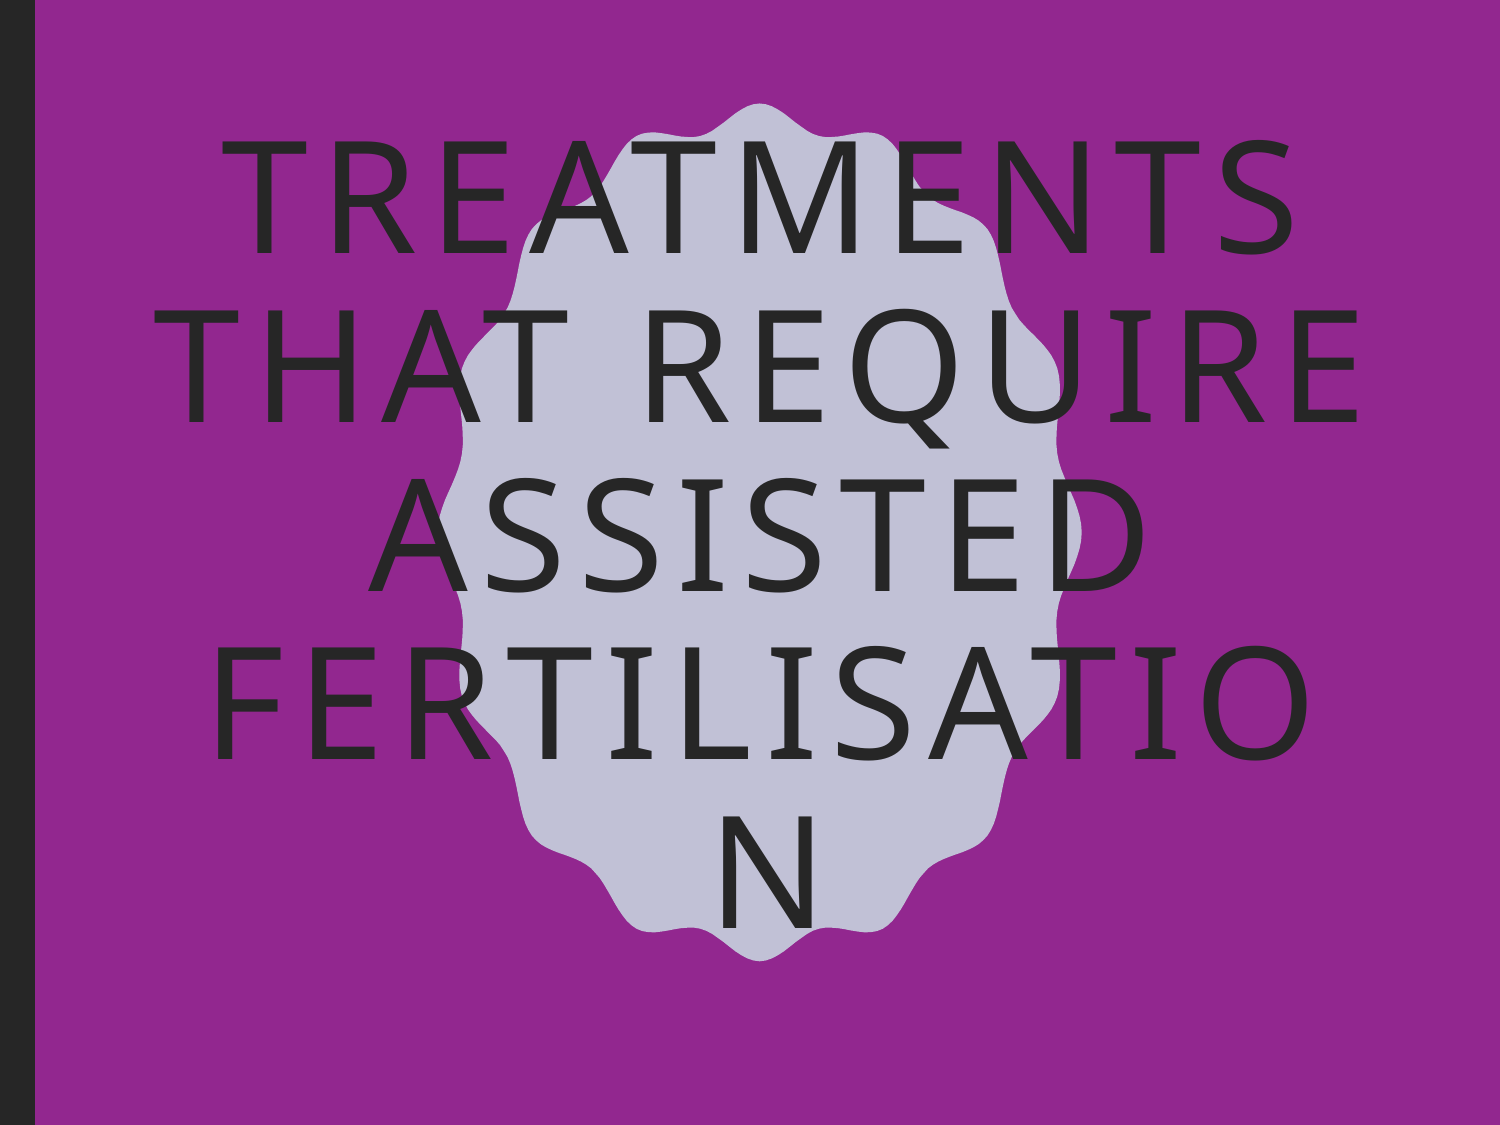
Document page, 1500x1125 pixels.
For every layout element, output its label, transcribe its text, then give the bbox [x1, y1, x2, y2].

title Treatments that require assisted fertilisation [132, 180, 1403, 902]
